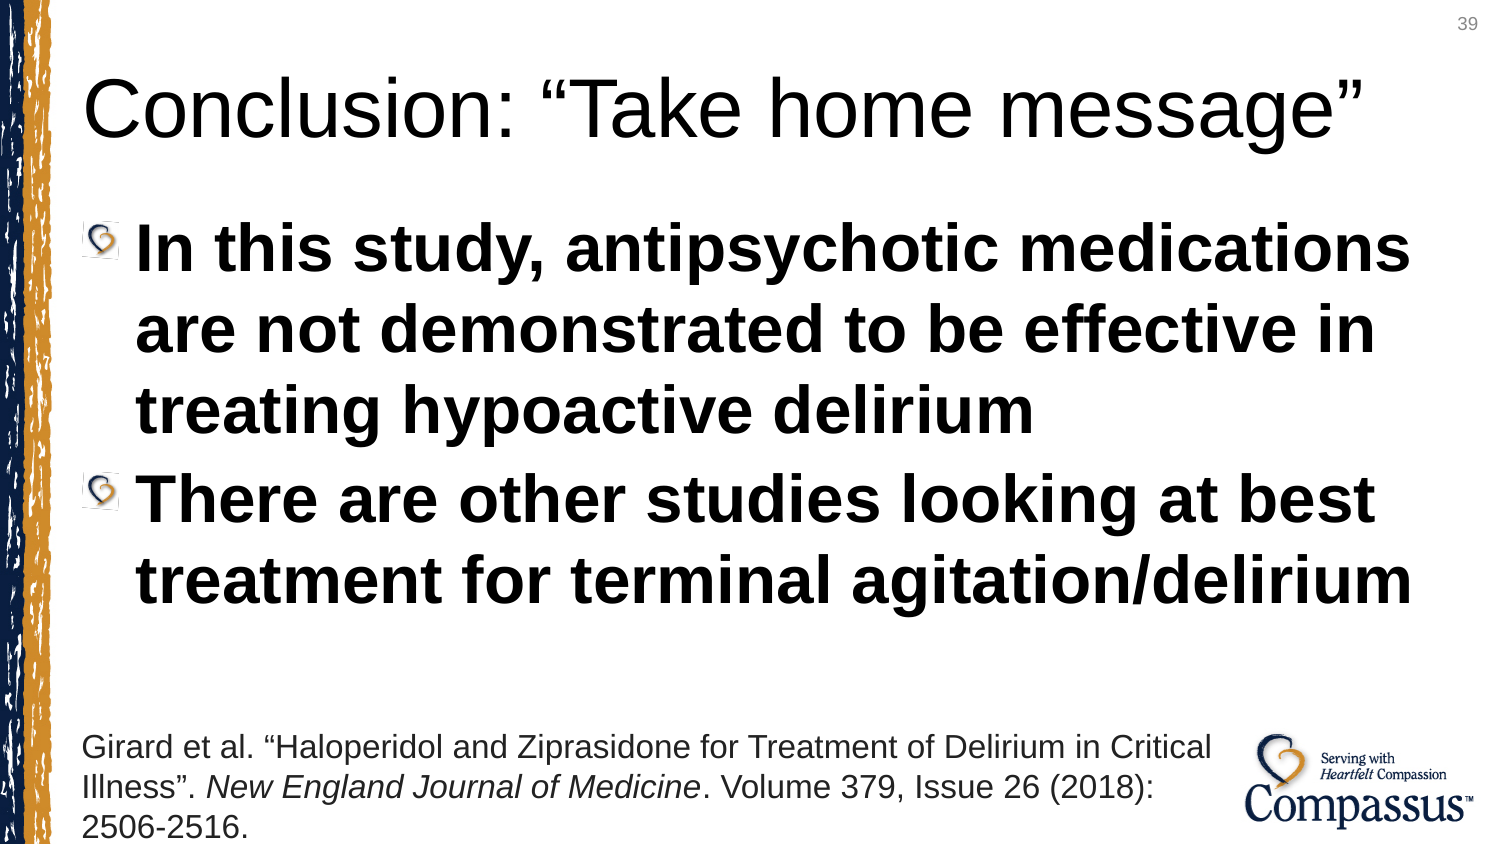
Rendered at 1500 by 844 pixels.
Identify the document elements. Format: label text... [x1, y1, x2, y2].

picture [0, 0, 1500, 844]
text_box Girard et al. “Haloperidol and Ziprasidone for Treatment of Delirium in Critical Illness”. New England Journal of Medicine. Volume 379, Issue 26 (2018): 2506-2516. [73, 718, 1228, 844]
slide_number 39 [1455, 11, 1480, 34]
title Conclusion: “Take home message” [74, 33, 1426, 175]
list In this study, antipsychotic medications are not demonstrated to be effective in treating hypoactive delirium There are other studies looking at best treatment for terminal agitation/delirium [74, 196, 1426, 714]
